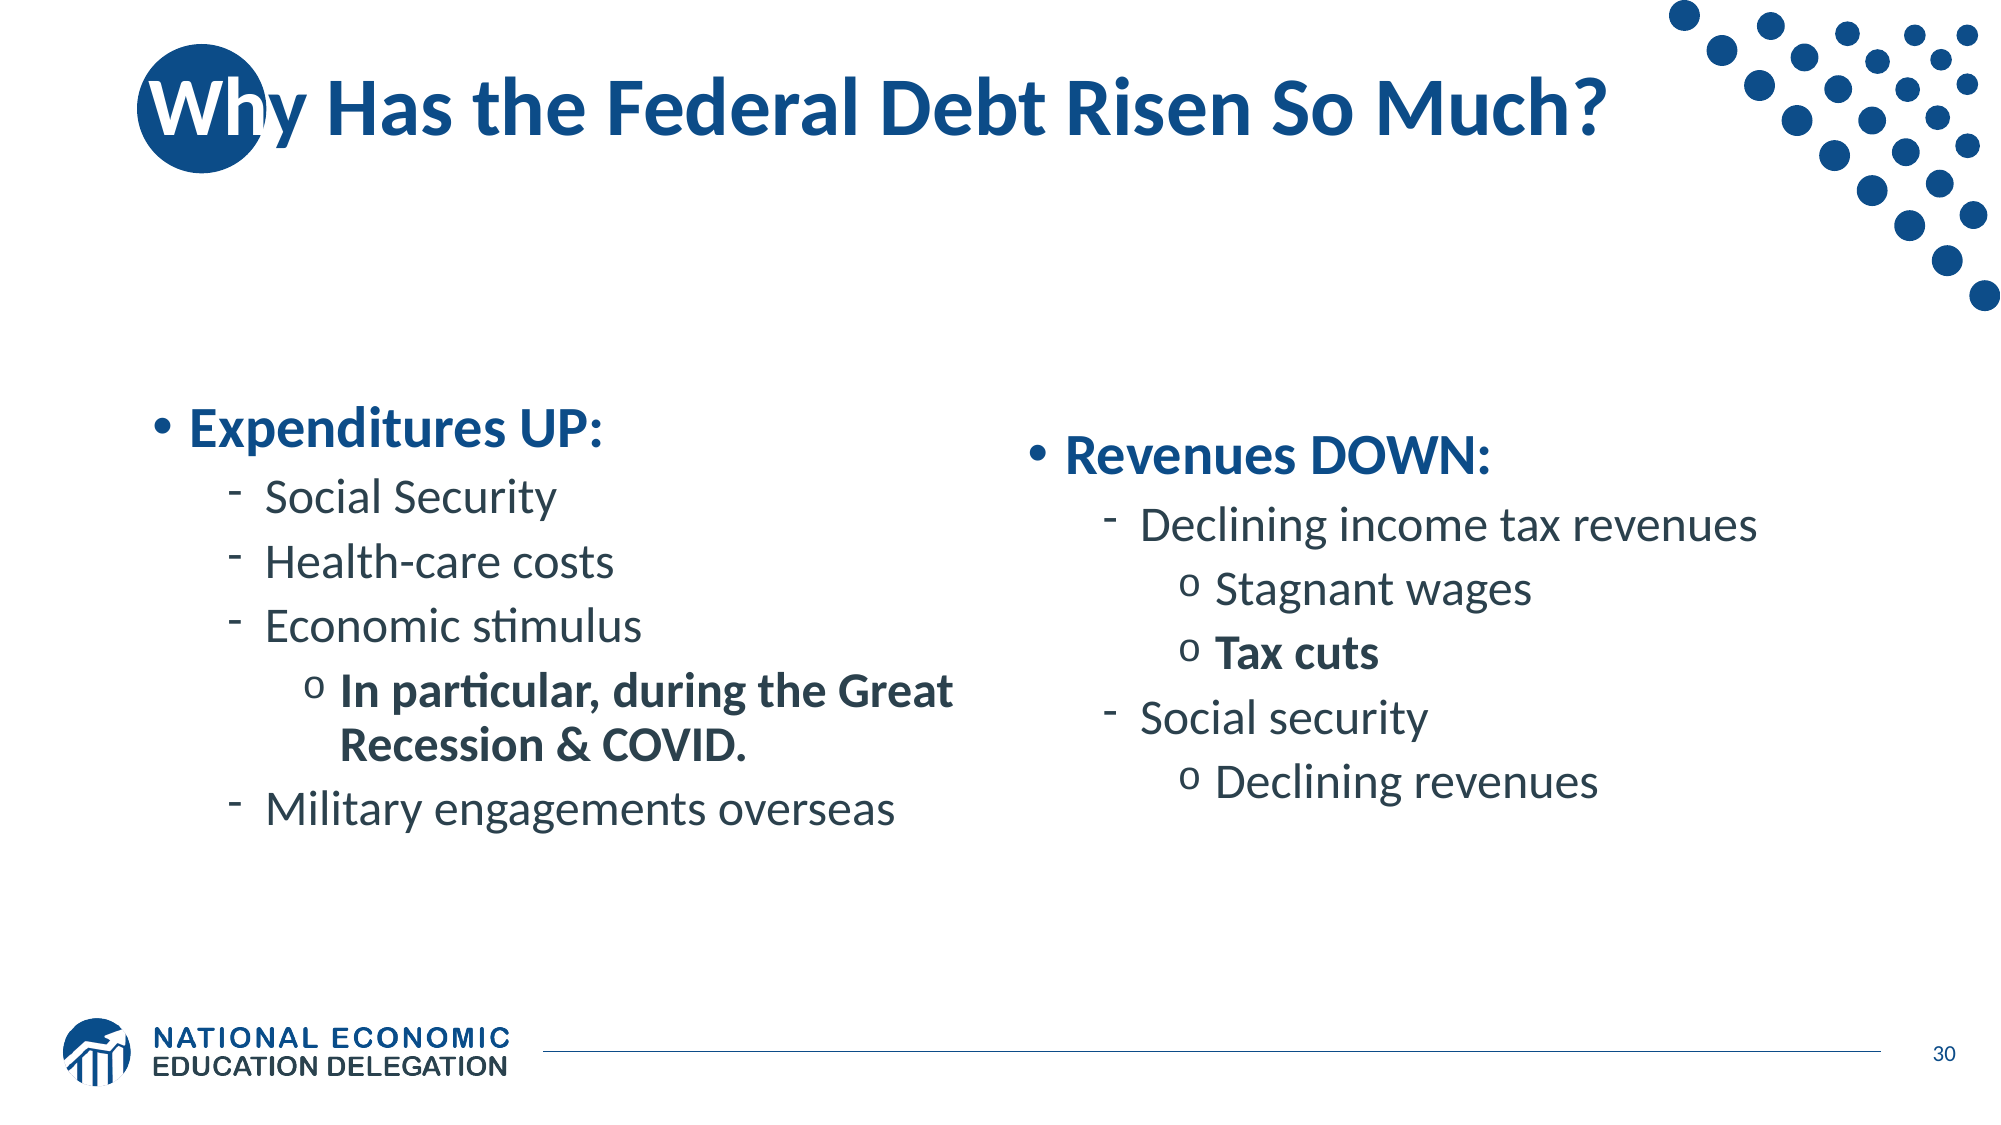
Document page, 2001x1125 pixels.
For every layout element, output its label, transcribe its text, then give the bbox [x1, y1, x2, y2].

title Why Has the Federal Debt Risen So Much? [133, 0, 1859, 218]
list Expenditures UP: Social Security Health-care costs Economic stimulus In particular, during the Great Recession & COVID. Military engagements overseas [137, 273, 988, 961]
slide_number 30 [1521, 1022, 1972, 1082]
list Revenues DOWN: Declining income tax revenues Stagnant wages Tax cuts Social security Declining revenues [1012, 273, 1863, 961]
picture [55, 1013, 520, 1091]
